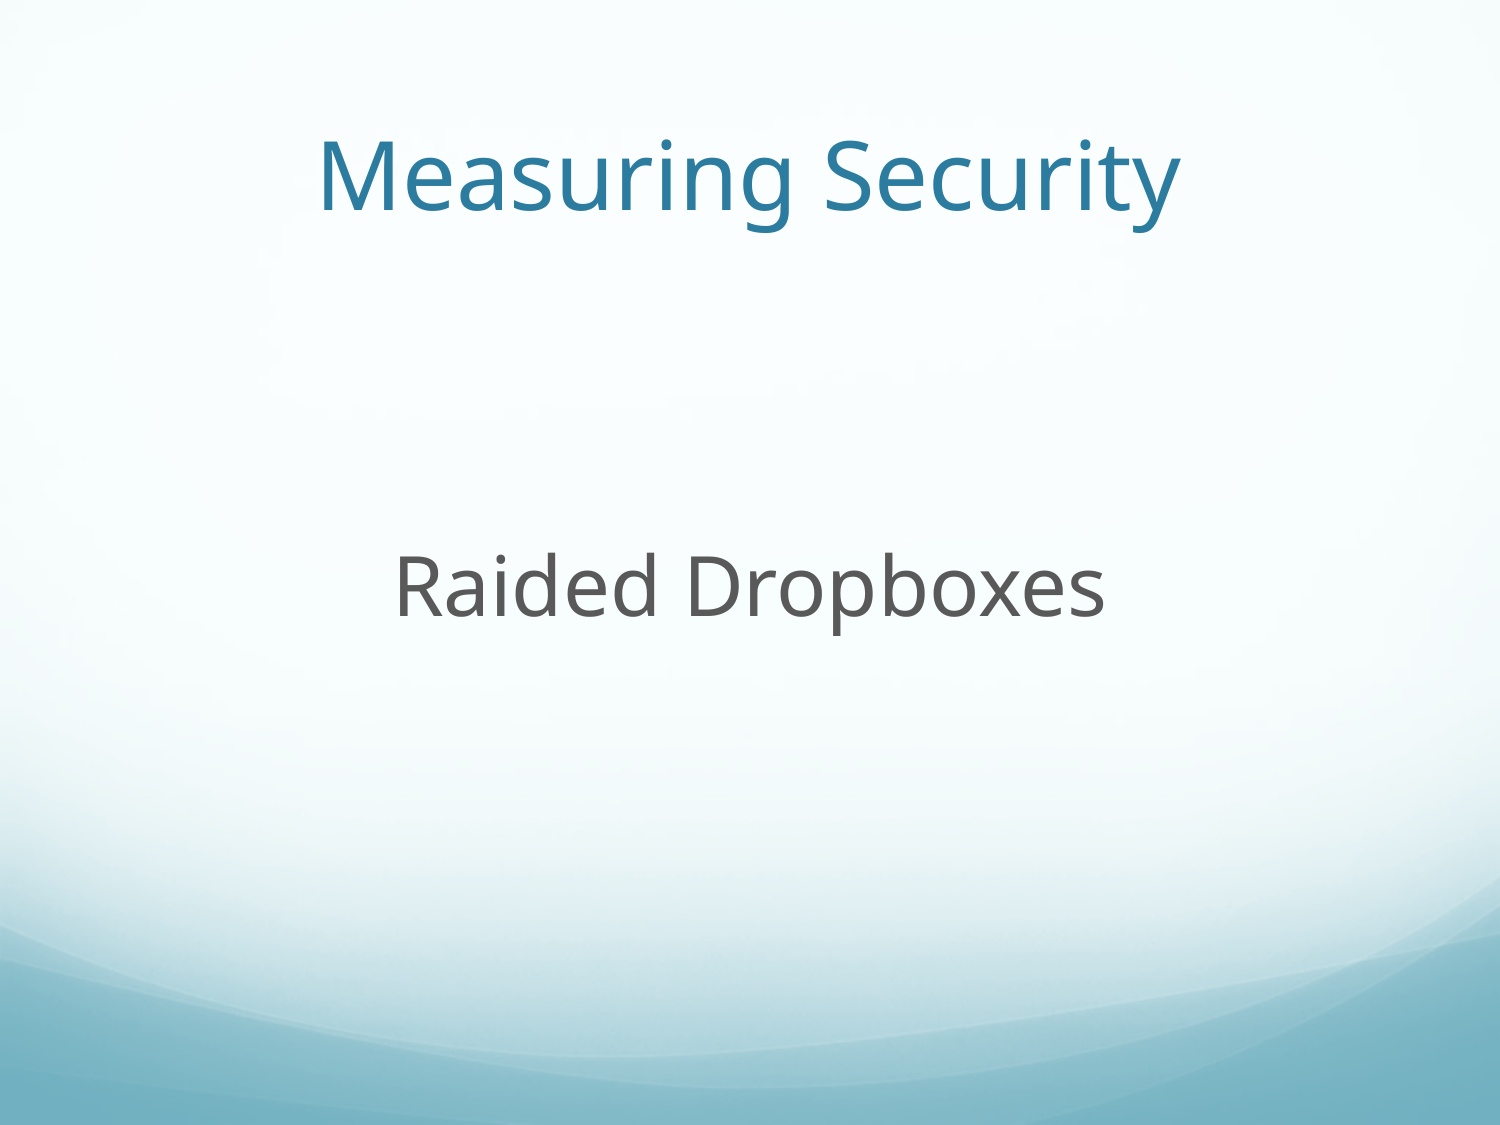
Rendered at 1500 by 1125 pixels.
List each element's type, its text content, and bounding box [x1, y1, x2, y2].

list Raided Dropboxes [90, 262, 1410, 975]
title Measuring Security [36, 17, 1462, 237]
